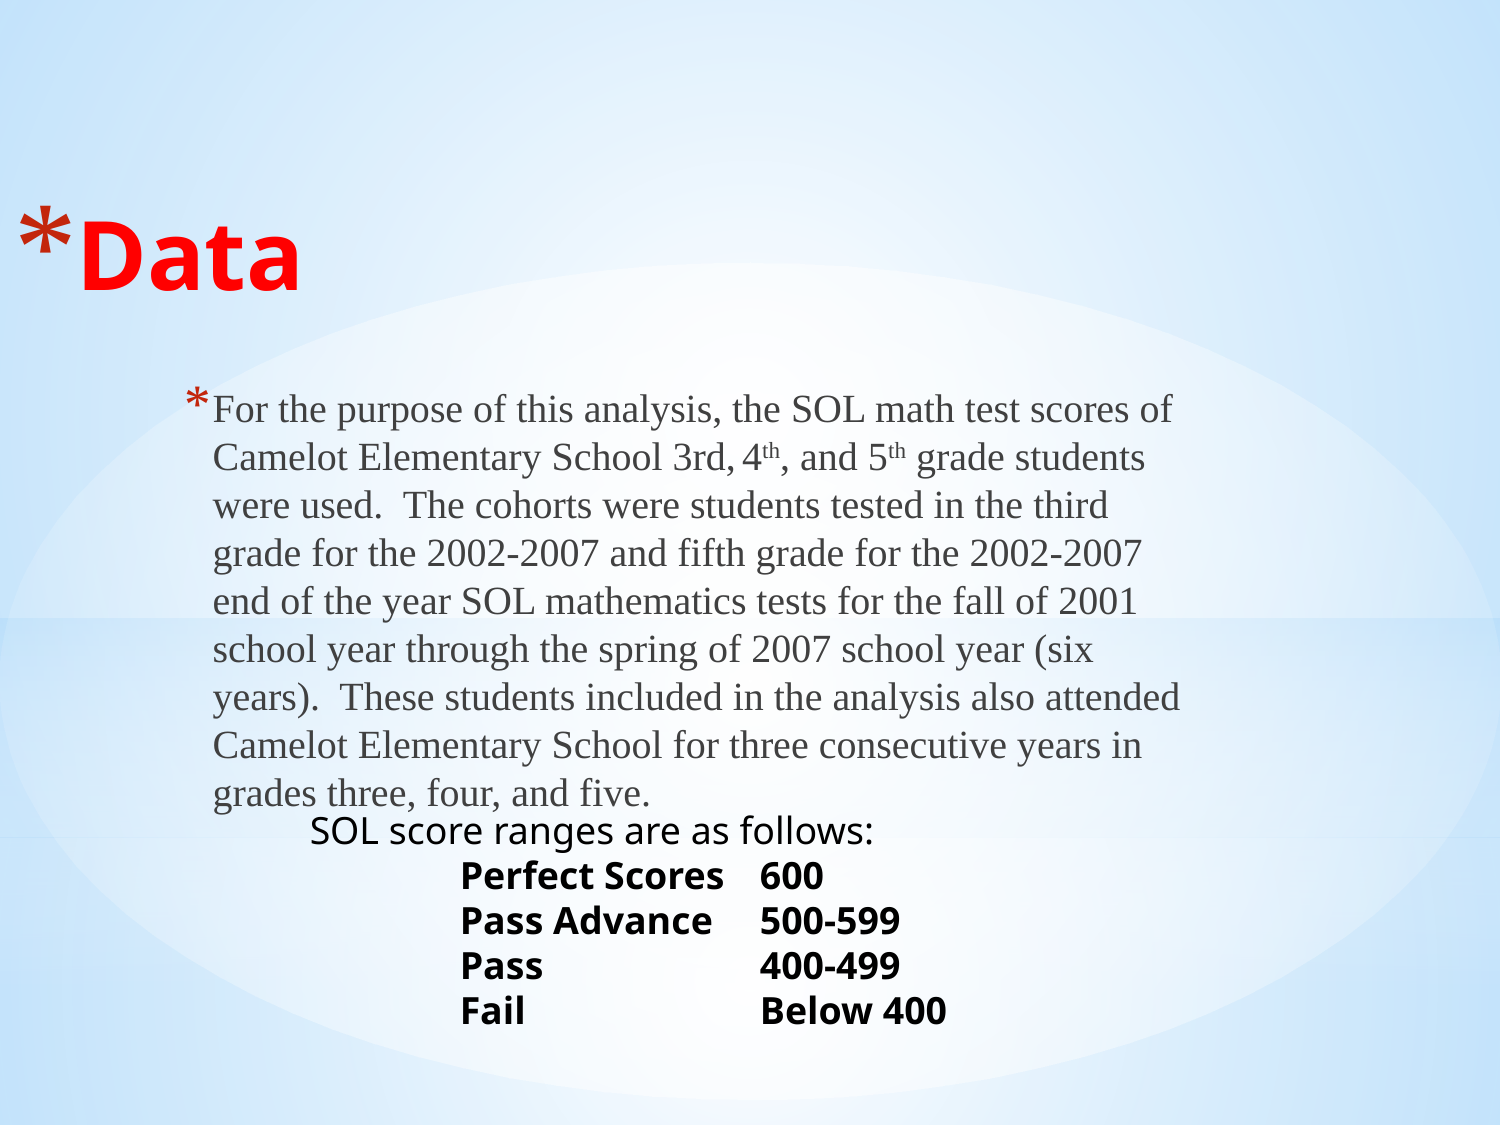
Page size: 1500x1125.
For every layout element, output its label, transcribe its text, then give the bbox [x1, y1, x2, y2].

title Data [0, 187, 1069, 375]
text_box SOL score ranges are as follows: Perfect Scores 600 Pass Advance 500-599 Pass 400-499 Fail Below 400 [287, 799, 1163, 1040]
list For the purpose of this analysis, the SOL math test scores of Camelot Elementary School 3rd, 4th, and 5th grade students were used. The cohorts were students tested in the third grade for the 2002-2007 and fifth grade for the 2002-2007 end of the year SOL mathematics tests for the fall of 2001 school year through the spring of 2007 school year (six years). These students included in the analysis also attended Camelot Elementary School for three consecutive years in grades three, four, and five. [162, 375, 1213, 945]
